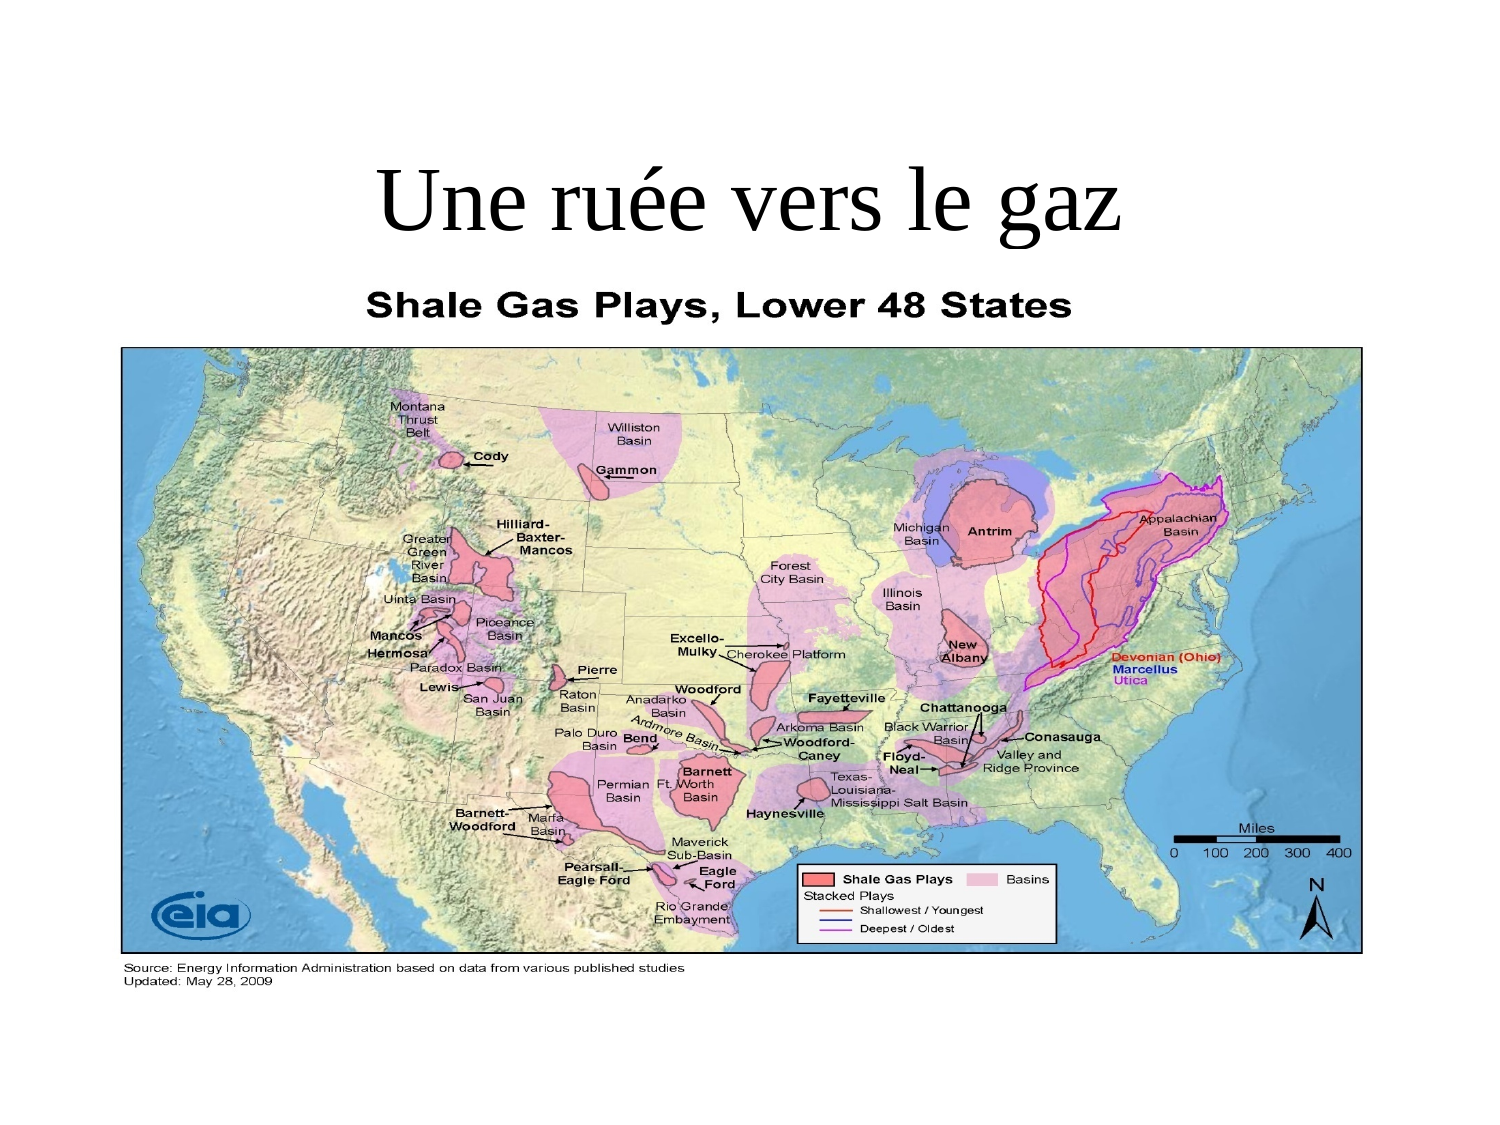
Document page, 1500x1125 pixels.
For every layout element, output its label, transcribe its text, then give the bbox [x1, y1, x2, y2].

title Une ruée vers le gaz [112, 99, 1388, 288]
picture [112, 249, 1376, 1026]
